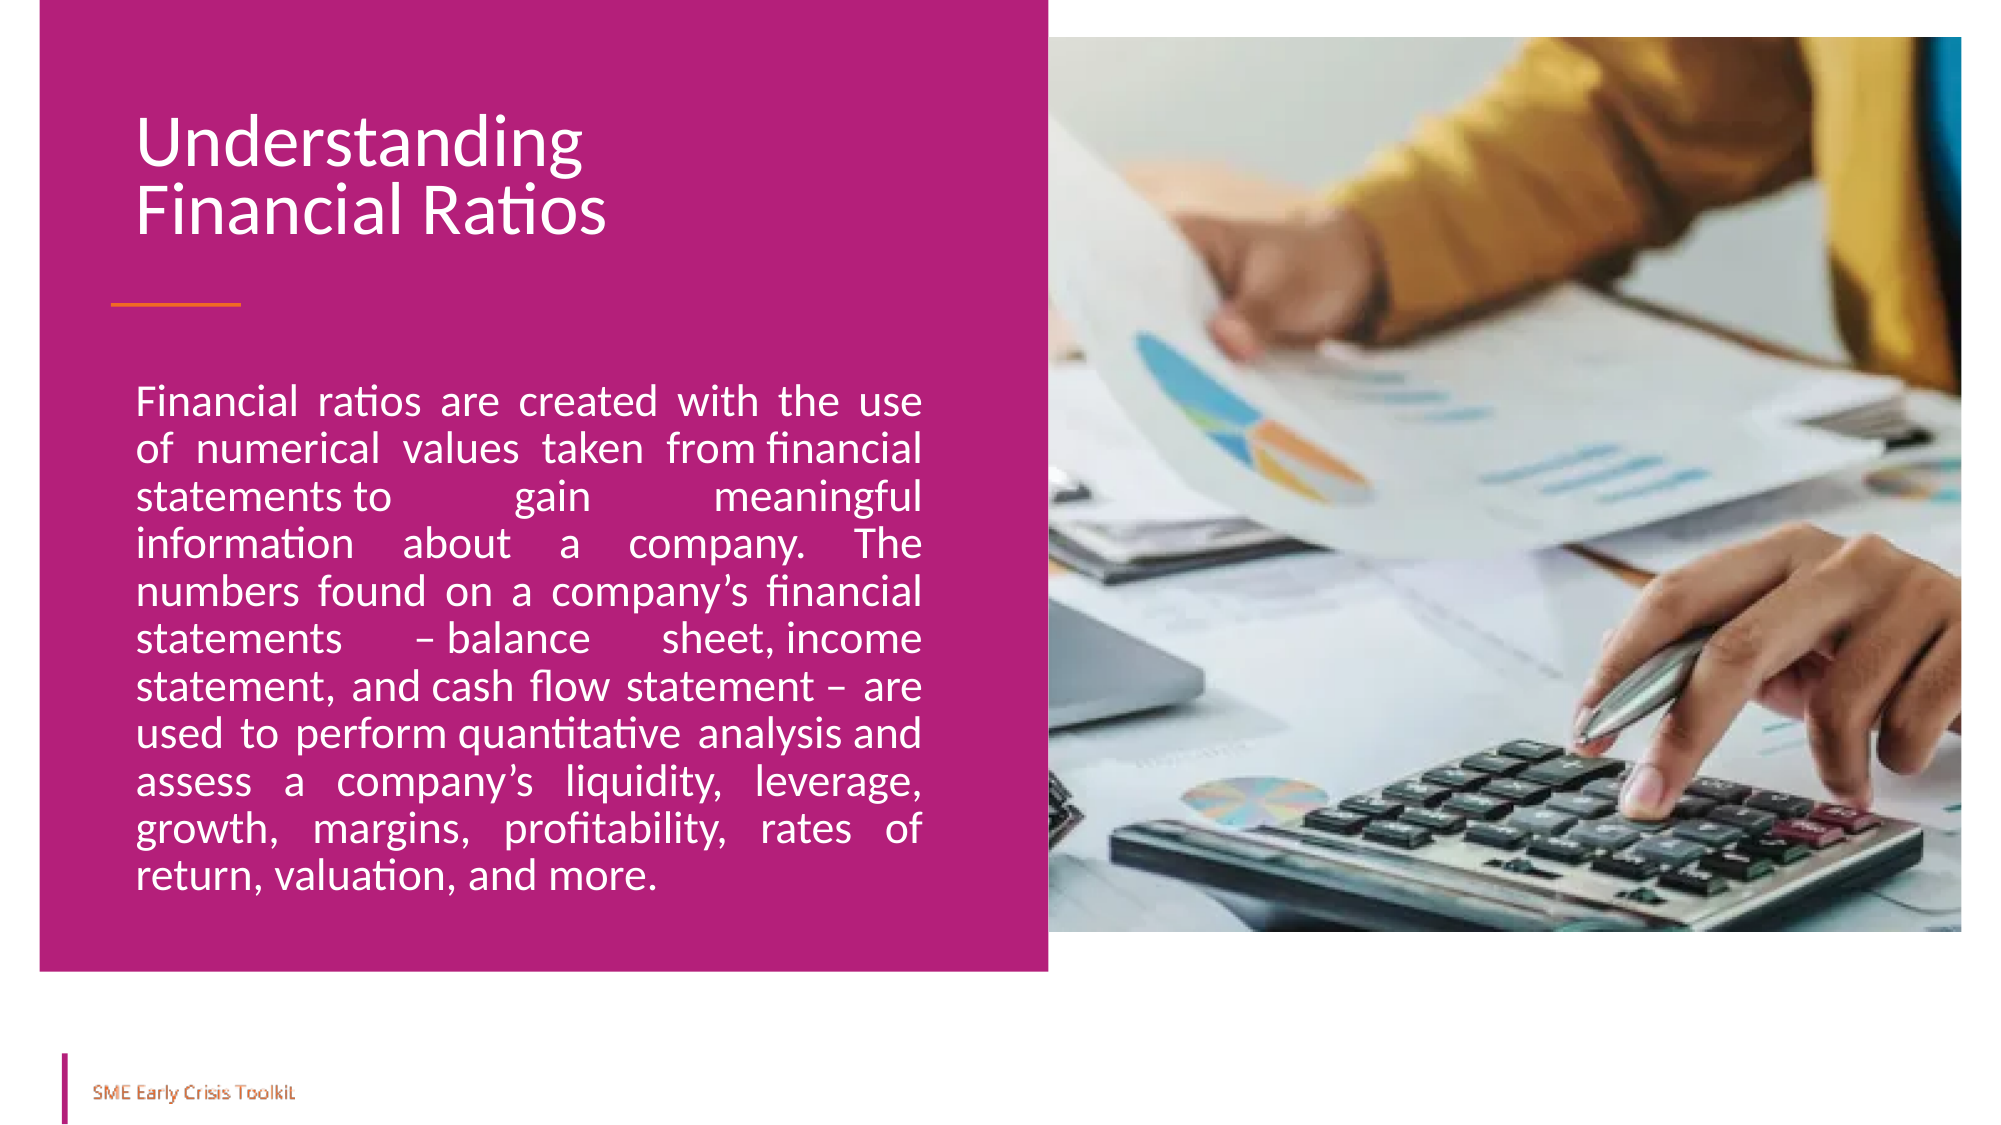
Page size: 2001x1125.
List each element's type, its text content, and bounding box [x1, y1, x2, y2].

list Understanding Financial Ratios [120, 105, 879, 373]
picture [83, 1080, 295, 1104]
list Financial ratios are created with the use of numerical values taken from financial statements to gain meaningful information about a company. The numbers found on a company’s financial statements – balance sheet, income statement, and cash flow statement – are used to perform quantitative analysis and assess a company’s liquidity, leverage, growth, margins, profitability, rates of return, valuation, and more. [120, 372, 938, 1008]
text_box [110, 302, 242, 308]
picture [1048, 37, 1962, 932]
